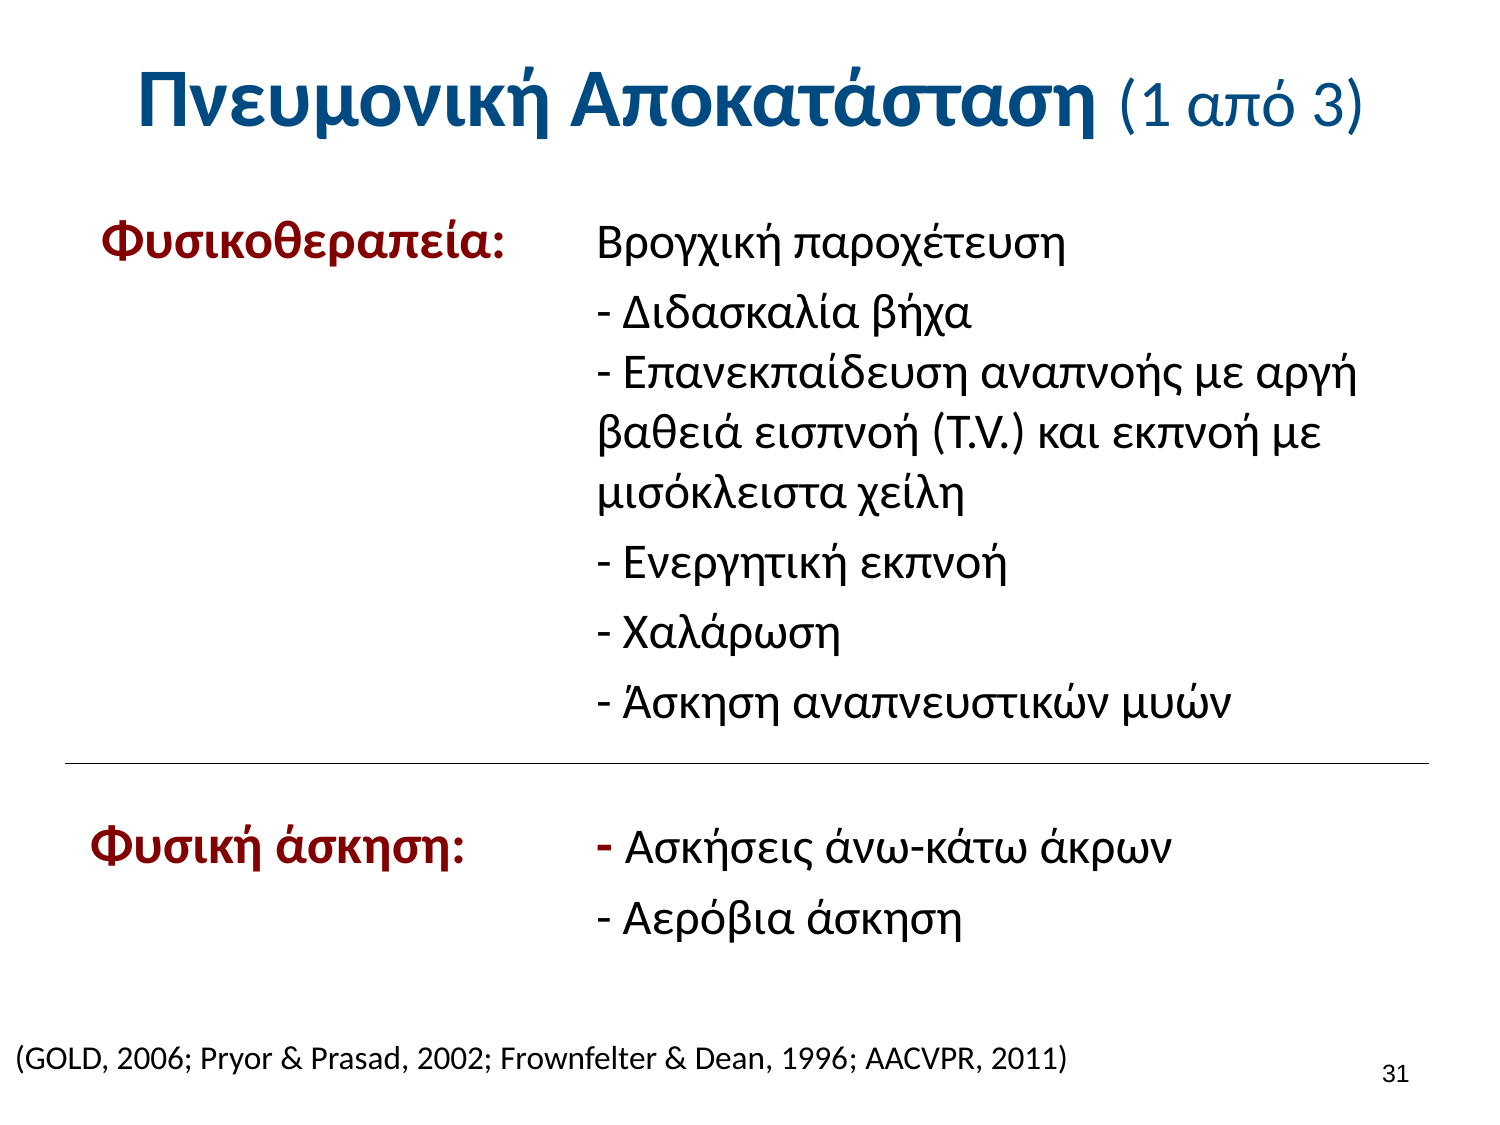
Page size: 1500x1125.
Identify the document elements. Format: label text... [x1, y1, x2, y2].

list Φυσικοθεραπεία: Βρογχική παροχέτευση - Διδασκαλία βήχα - Επανεκπαίδευση αναπνοής με αργή βαθειά εισπνοή (T.V.) και εκπνοή με μισόκλειστα χείλη - Ενεργητική εκπνοή - Χαλάρωση - Άσκηση αναπνευστικών μυών Φυσική άσκηση: - Ασκήσεις άνω-κάτω άκρων - Αερόβια άσκηση [75, 771, 1425, 1024]
slide_number 30 [1074, 1042, 1425, 1103]
list Φυσικοθεραπεία: Βρογχική παροχέτευση - Διδασκαλία βήχα - Επανεκπαίδευση αναπνοής με αργή βαθειά εισπνοή (T.V.) και εκπνοή με μισόκλειστα χείλη - Ενεργητική εκπνοή - Χαλάρωση - Άσκηση αναπνευστικών μυών Φυσική άσκηση: - Ασκήσεις άνω-κάτω άκρων - Αερόβια άσκηση [75, 196, 1425, 762]
text_box (GOLD, 2006; Pryor & Prasad, 2002; Frownfelter & Dean, 1996; AACVPR, 2011) [0, 1029, 1247, 1084]
title Πνευμονική Αποκατάσταση (1 από 3) [76, 19, 1427, 169]
